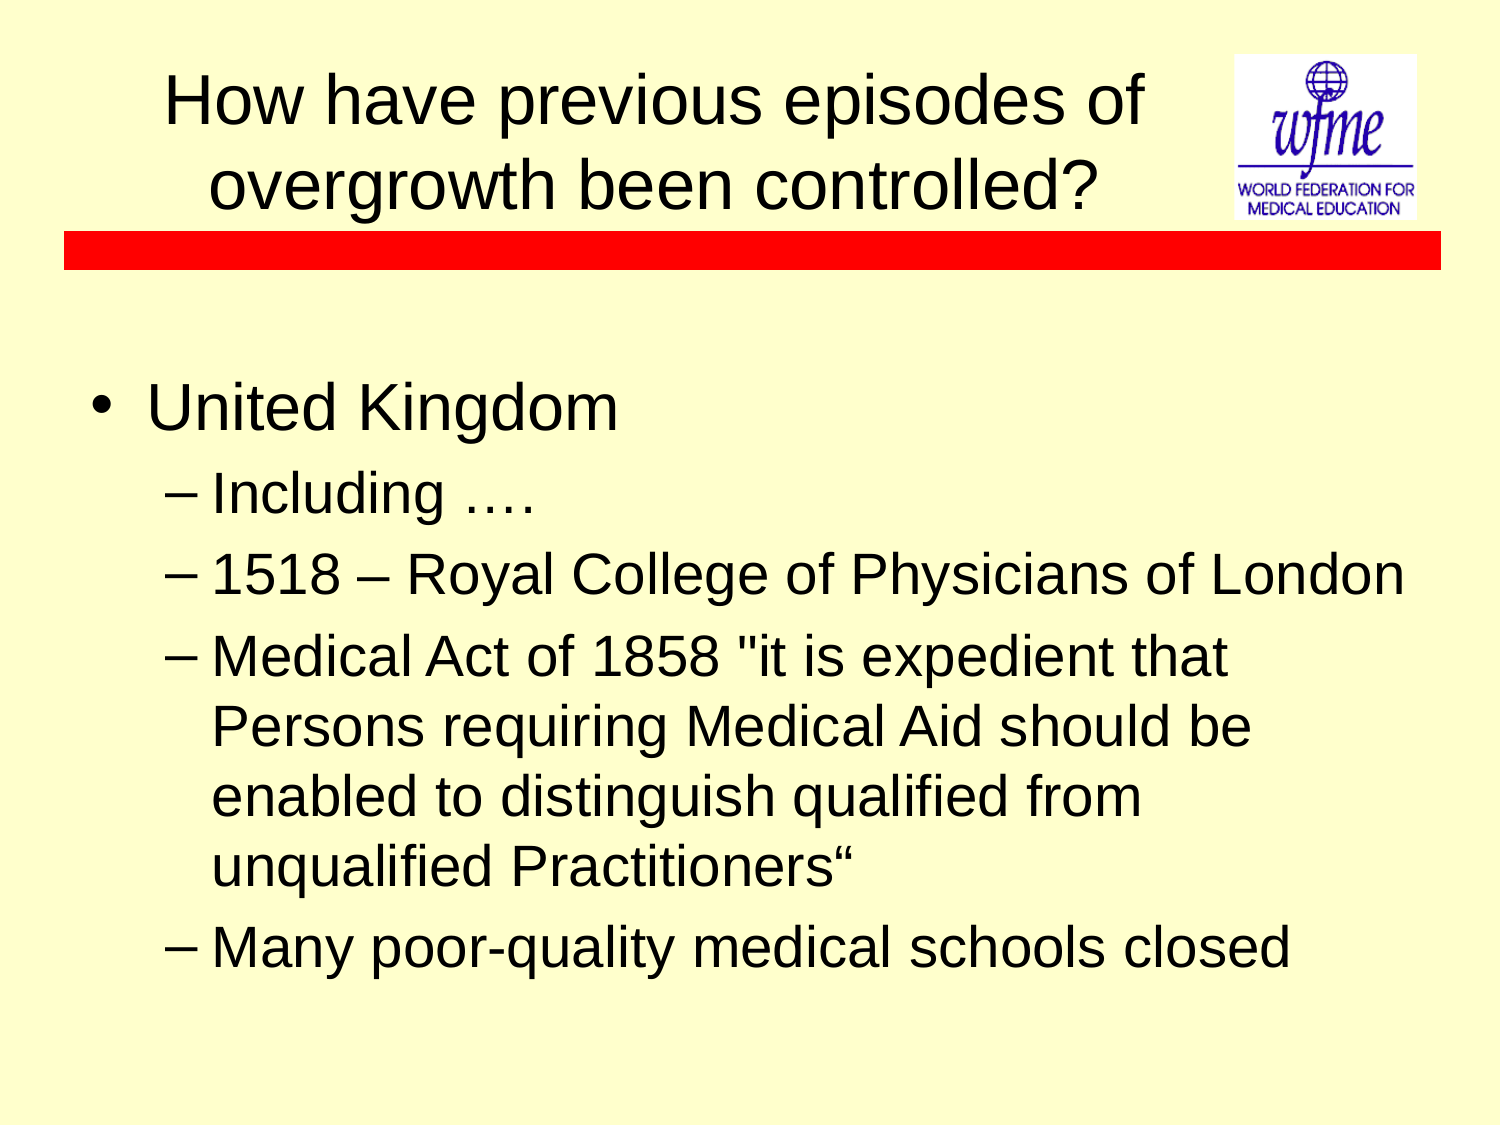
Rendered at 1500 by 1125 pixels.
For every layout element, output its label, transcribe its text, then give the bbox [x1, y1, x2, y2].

title How have previous episodes of overgrowth been controlled? [75, 45, 1235, 233]
list United Kingdom Including …. 1518 – Royal College of Physicians of London Medical Act of 1858 "it is expedient that Persons requiring Medical Aid should be enabled to distinguish qualified from unqualified Practitioners“ Many poor-quality medical schools closed [75, 262, 1425, 1005]
